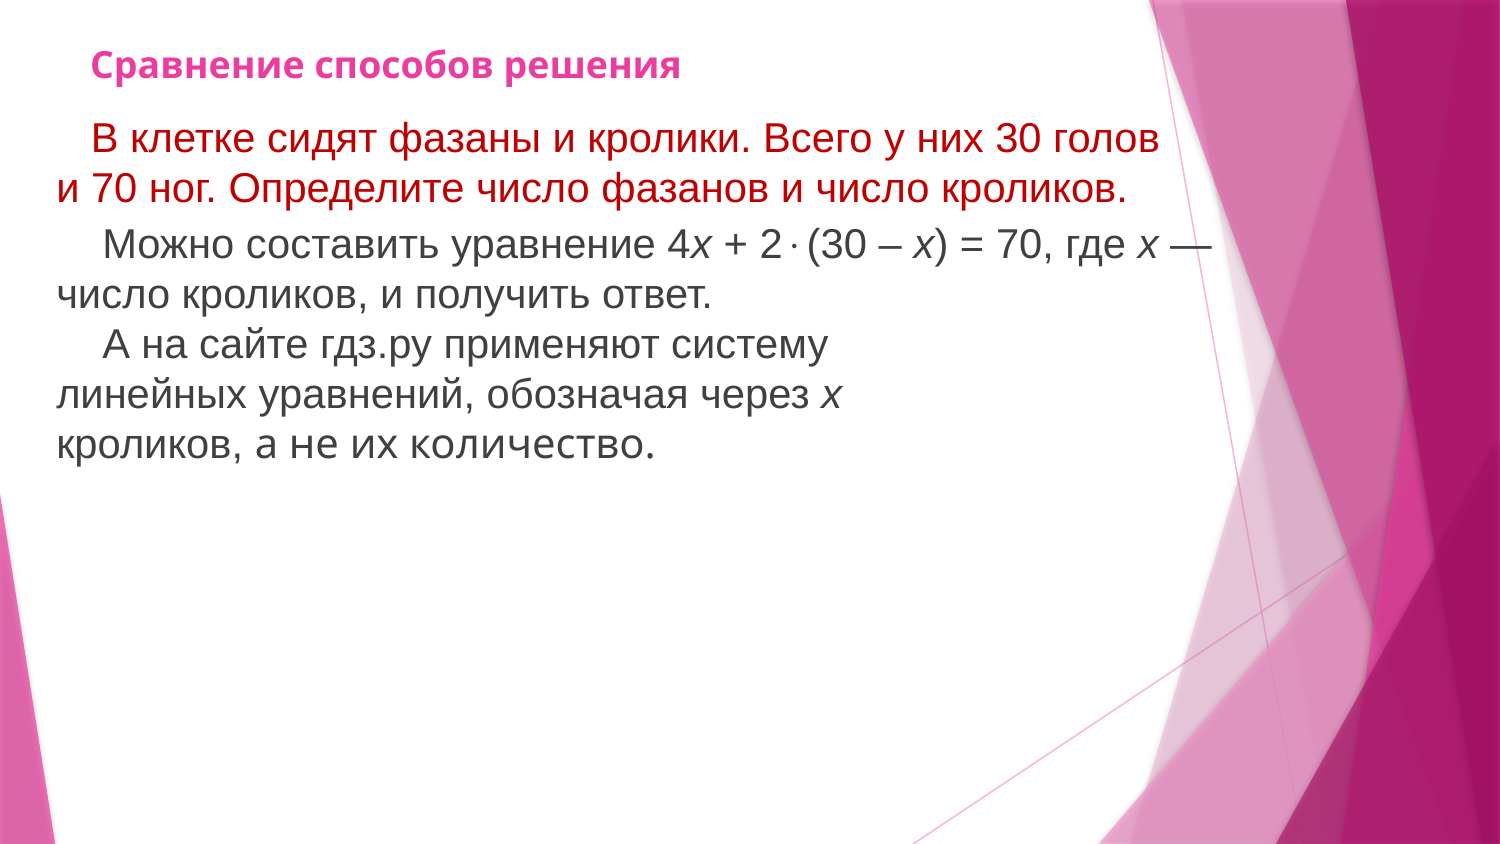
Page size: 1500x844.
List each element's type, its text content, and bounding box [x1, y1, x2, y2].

list В клетке сидят фазаны и кролики. Всего у них 30 голов и 70 ног. Определите число фазанов и число кроликов. Можно составить уравнение 4x + 2(30 – x) = 70, где x — число кроликов, и получить ответ. А на сайте гдз.ру применяют систему линейных уравнений, обозначая через х кроликов, а не их количество. [41, 102, 1306, 812]
title Сравнение способов решения [75, 33, 1425, 127]
